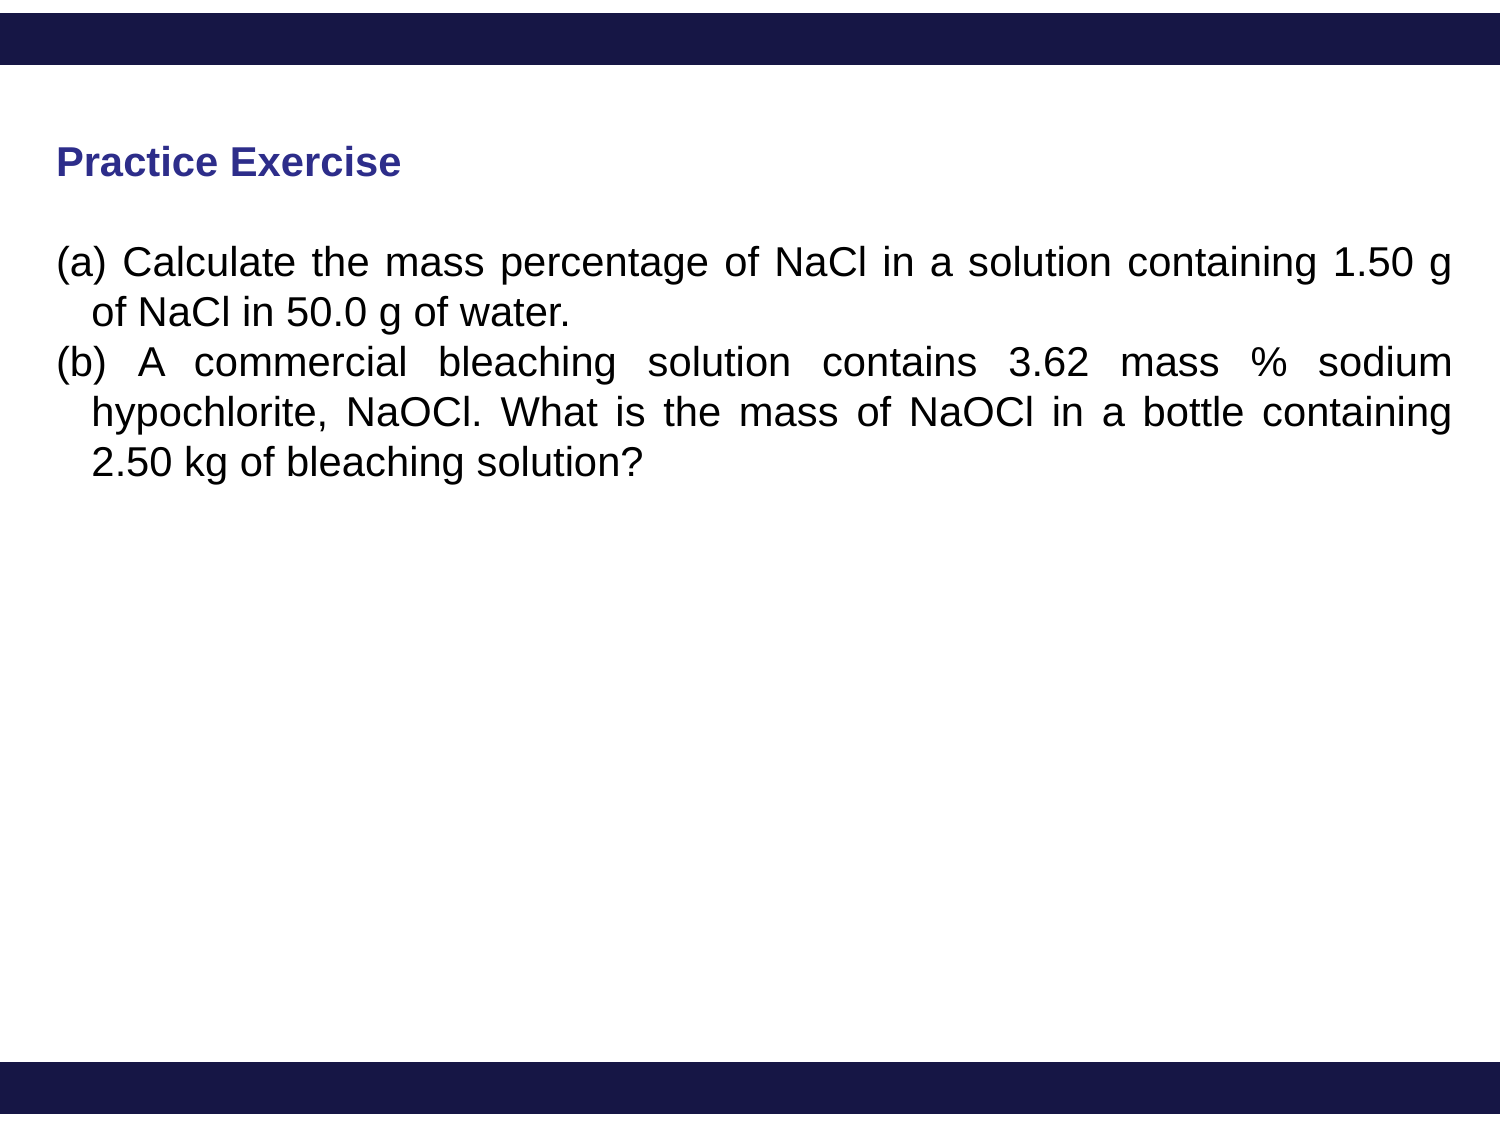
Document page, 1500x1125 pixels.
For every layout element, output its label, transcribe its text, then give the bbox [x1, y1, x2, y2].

text_box Practice Exercise Calculate the mass percentage of NaCl in a solution containing 1.50 g of NaCl in 50.0 g of water. A commercial bleaching solution contains 3.62 mass % sodium hypochlorite, NaOCl. What is the mass of NaOCl in a bottle containing 2.50 kg of bleaching solution? [41, 127, 1469, 493]
text_box [0, 14, 1500, 65]
text_box [0, 1062, 1500, 1113]
